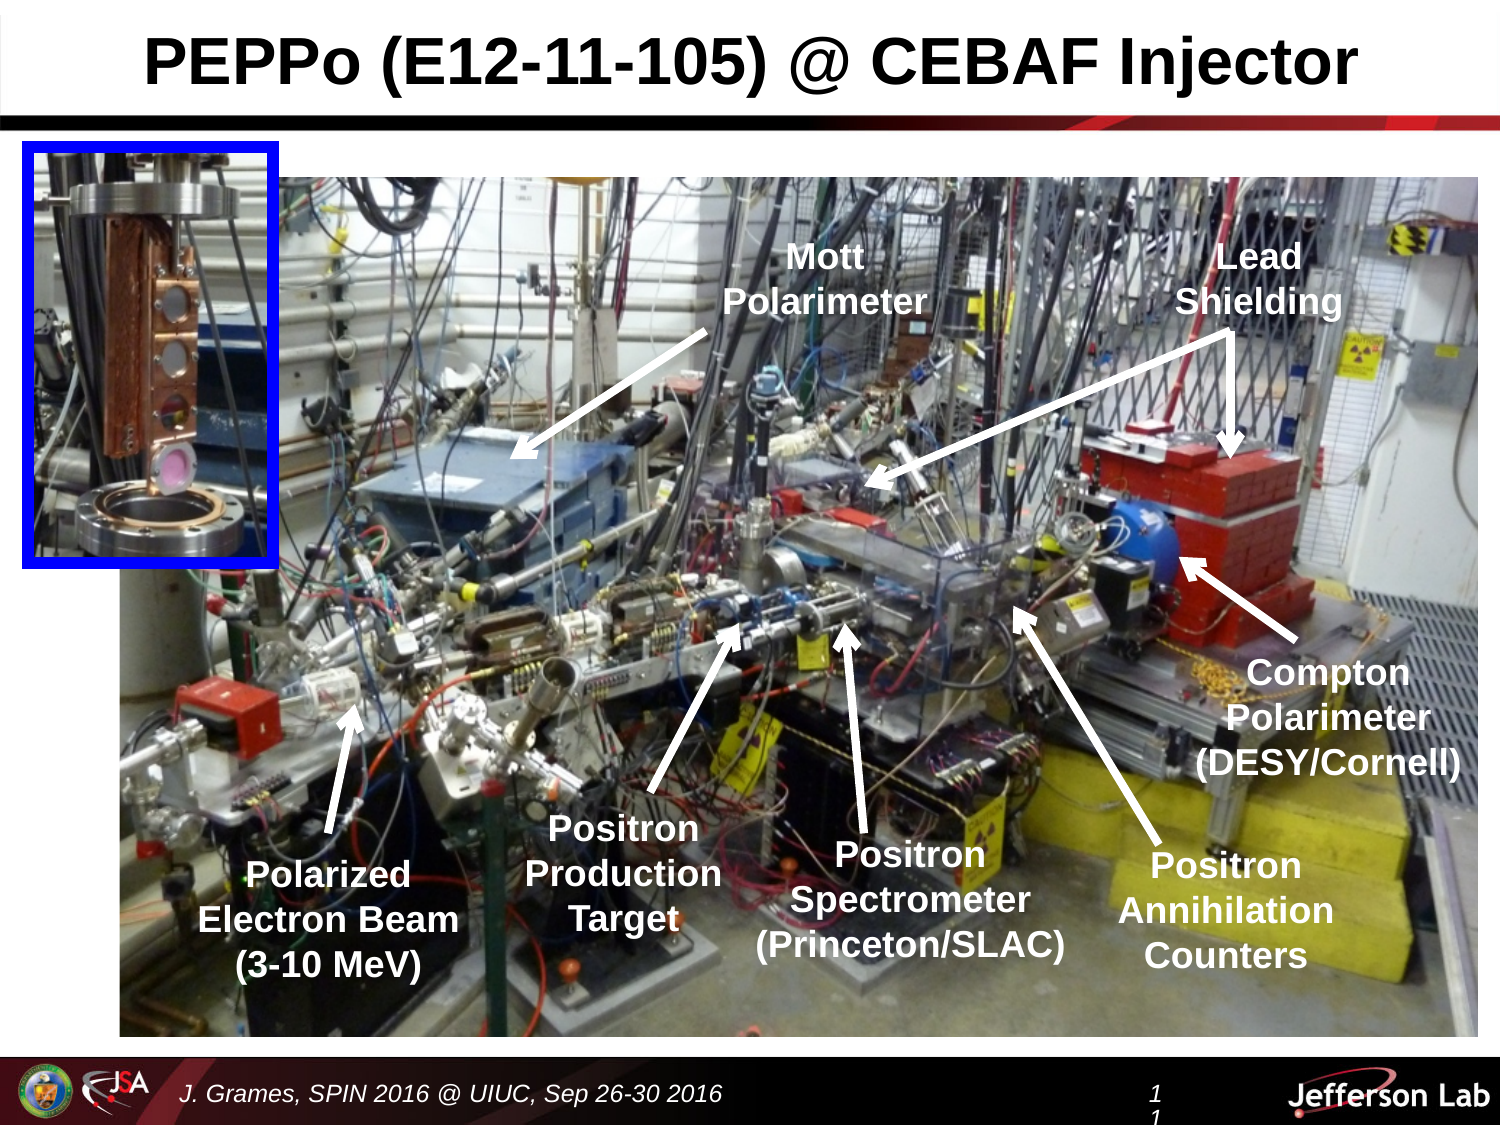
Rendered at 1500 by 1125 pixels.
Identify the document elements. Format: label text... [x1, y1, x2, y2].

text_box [844, 622, 865, 834]
text_box PEPPo (E12-11-105) @ CEBAF Injector [128, 10, 1376, 105]
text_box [649, 622, 740, 793]
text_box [1013, 605, 1160, 845]
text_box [1178, 556, 1297, 642]
picture [0, 0, 1500, 1125]
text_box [327, 703, 356, 834]
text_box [863, 330, 1231, 487]
text_box J. Grames, SPIN 2016 @ UIUC, Sep 26-30 2016 [164, 1070, 791, 1125]
text_box 11 [1134, 1070, 1188, 1125]
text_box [509, 330, 707, 460]
